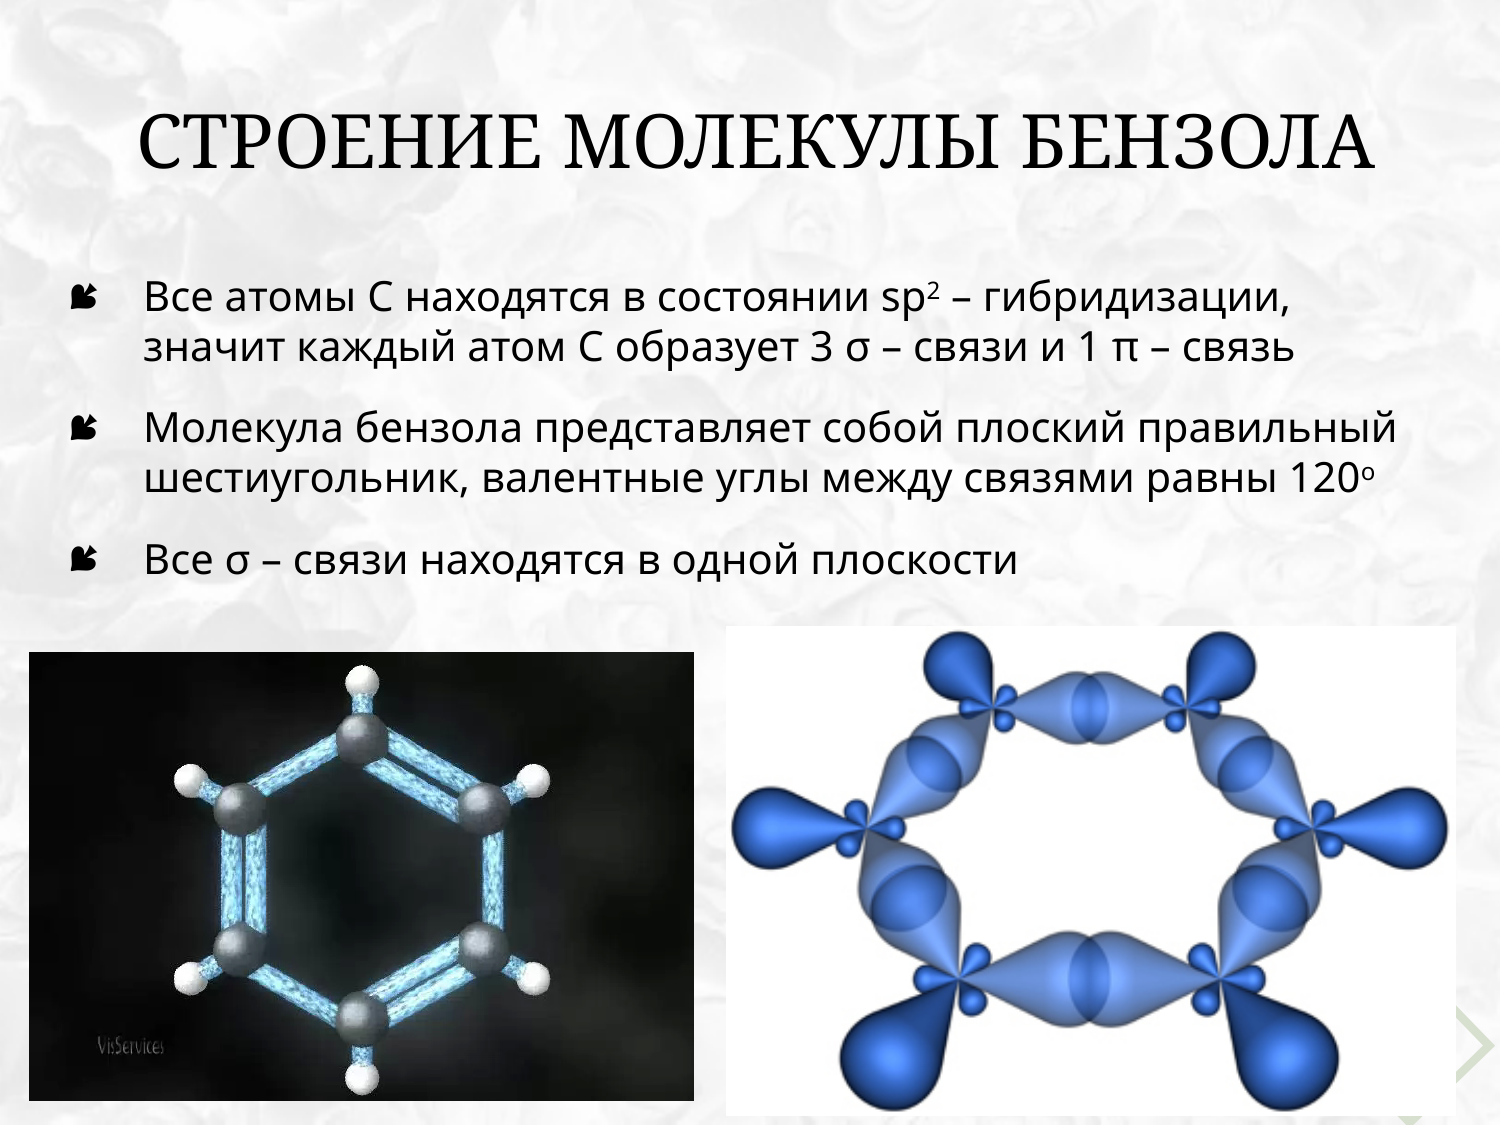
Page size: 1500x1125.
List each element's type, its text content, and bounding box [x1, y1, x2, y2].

picture [726, 626, 1456, 1117]
list Все атомы С находятся в состоянии sp2 – гибридизации, значит каждый атом С образует 3 σ – связи и 1 π – связь Молекула бензола представляет собой плоский правильный шестиугольник, валентные углы между связями равны 120о Все σ – связи находятся в одной плоскости [53, 262, 1425, 1005]
picture [29, 651, 694, 1101]
title Строение молекулы бензола [87, 45, 1425, 233]
